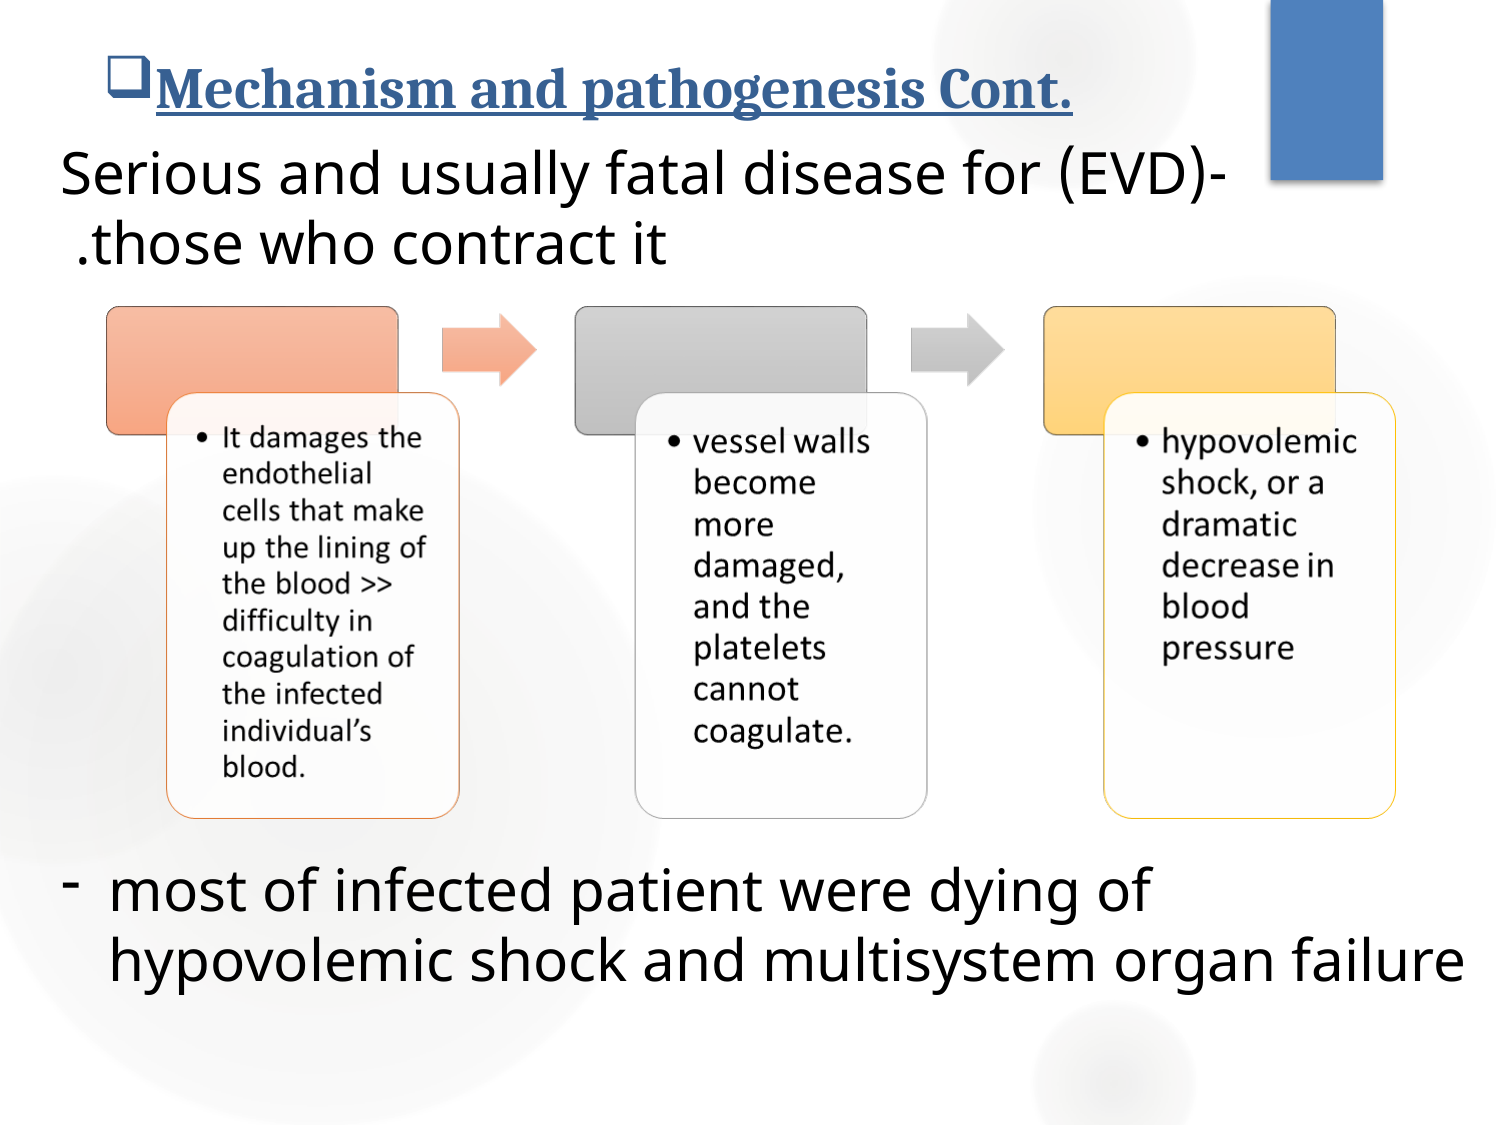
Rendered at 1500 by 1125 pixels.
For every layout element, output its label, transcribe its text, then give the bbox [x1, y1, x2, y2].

text_box -(EVD) Serious and usually fatal disease for those who contract it. [45, 128, 1404, 354]
picture [104, 283, 1396, 842]
text_box most of infected patient were dying of hypovolemic shock and multisystem organ failure [47, 846, 1500, 1071]
text_box Mechanism and pathogenesis Cont. [88, 42, 1114, 128]
